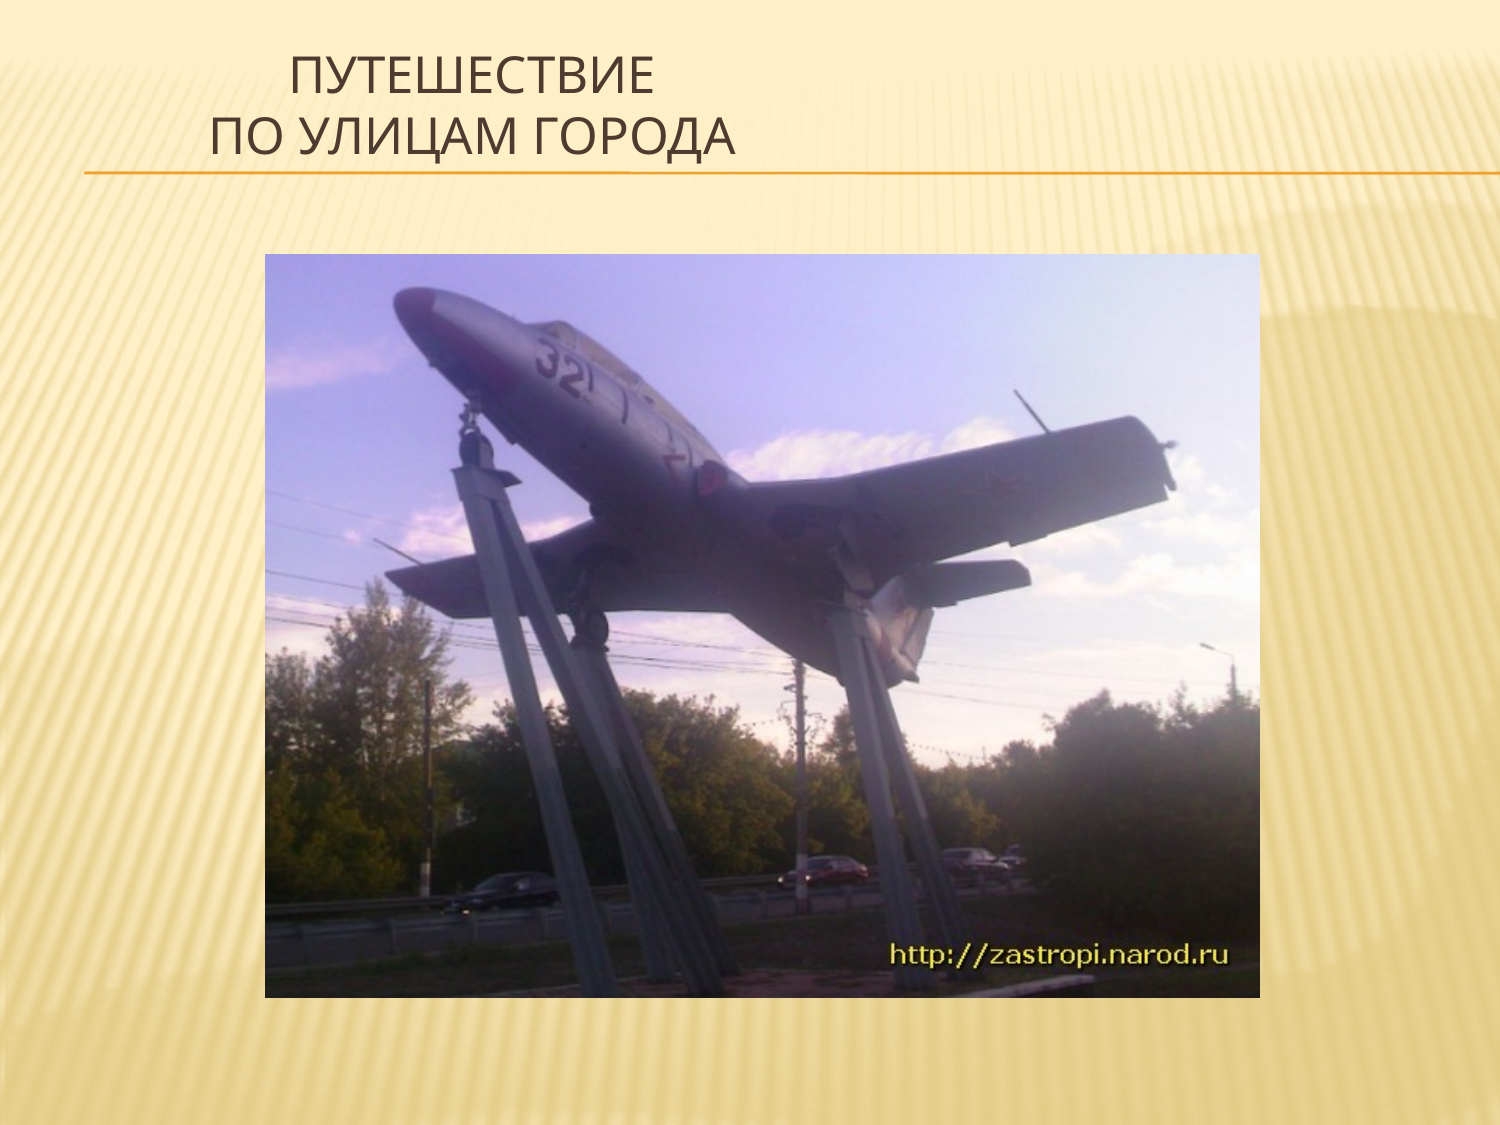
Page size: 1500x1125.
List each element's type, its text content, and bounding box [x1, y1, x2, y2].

title Путешествие по улицам города [35, 35, 1461, 173]
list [265, 254, 1260, 998]
